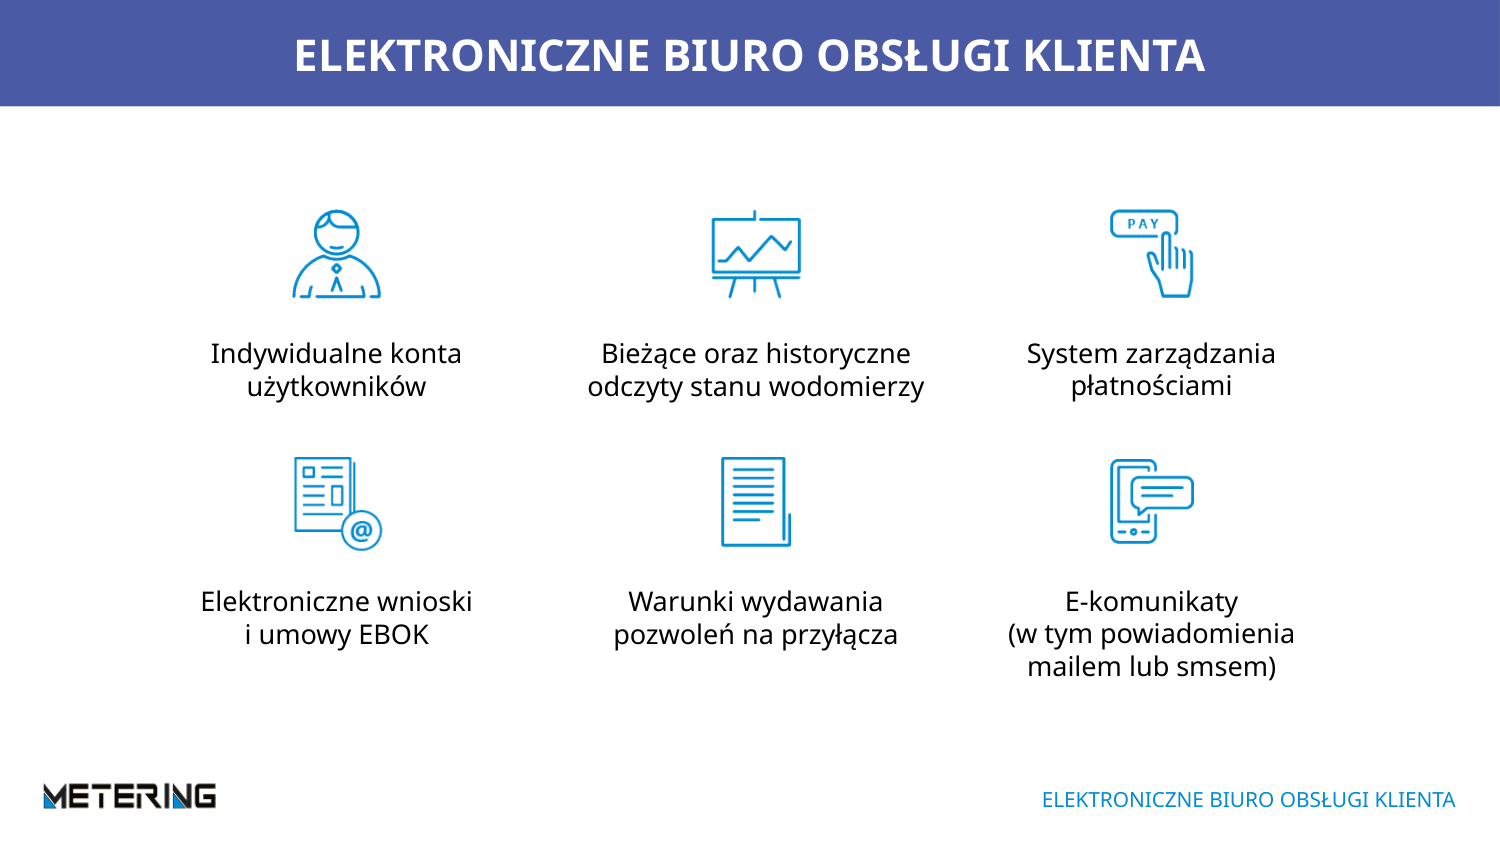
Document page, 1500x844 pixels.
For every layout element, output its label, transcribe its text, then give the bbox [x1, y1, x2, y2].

picture [0, 0, 1500, 844]
footer ELEKTRONICZNE BIURO OBSŁUGI KLIENTA [995, 776, 1471, 822]
text_box ELEKTRONICZNE BIURO OBSŁUGI KLIENTA [159, 20, 1341, 88]
text_box Indywidualne konta użytkowników [171, 329, 502, 409]
text_box Bieżące oraz historyczne odczyty stanu wodomierzy [549, 329, 963, 409]
text_box E-komunikaty (w tym powiadomienia mailem lub smsem) [974, 576, 1329, 689]
text_box System zarządzania płatnościami [974, 328, 1329, 409]
text_box Elektroniczne wnioski i umowy EBOK [171, 577, 502, 657]
text_box Warunki wydawania pozwoleń na przyłącza [563, 577, 948, 657]
